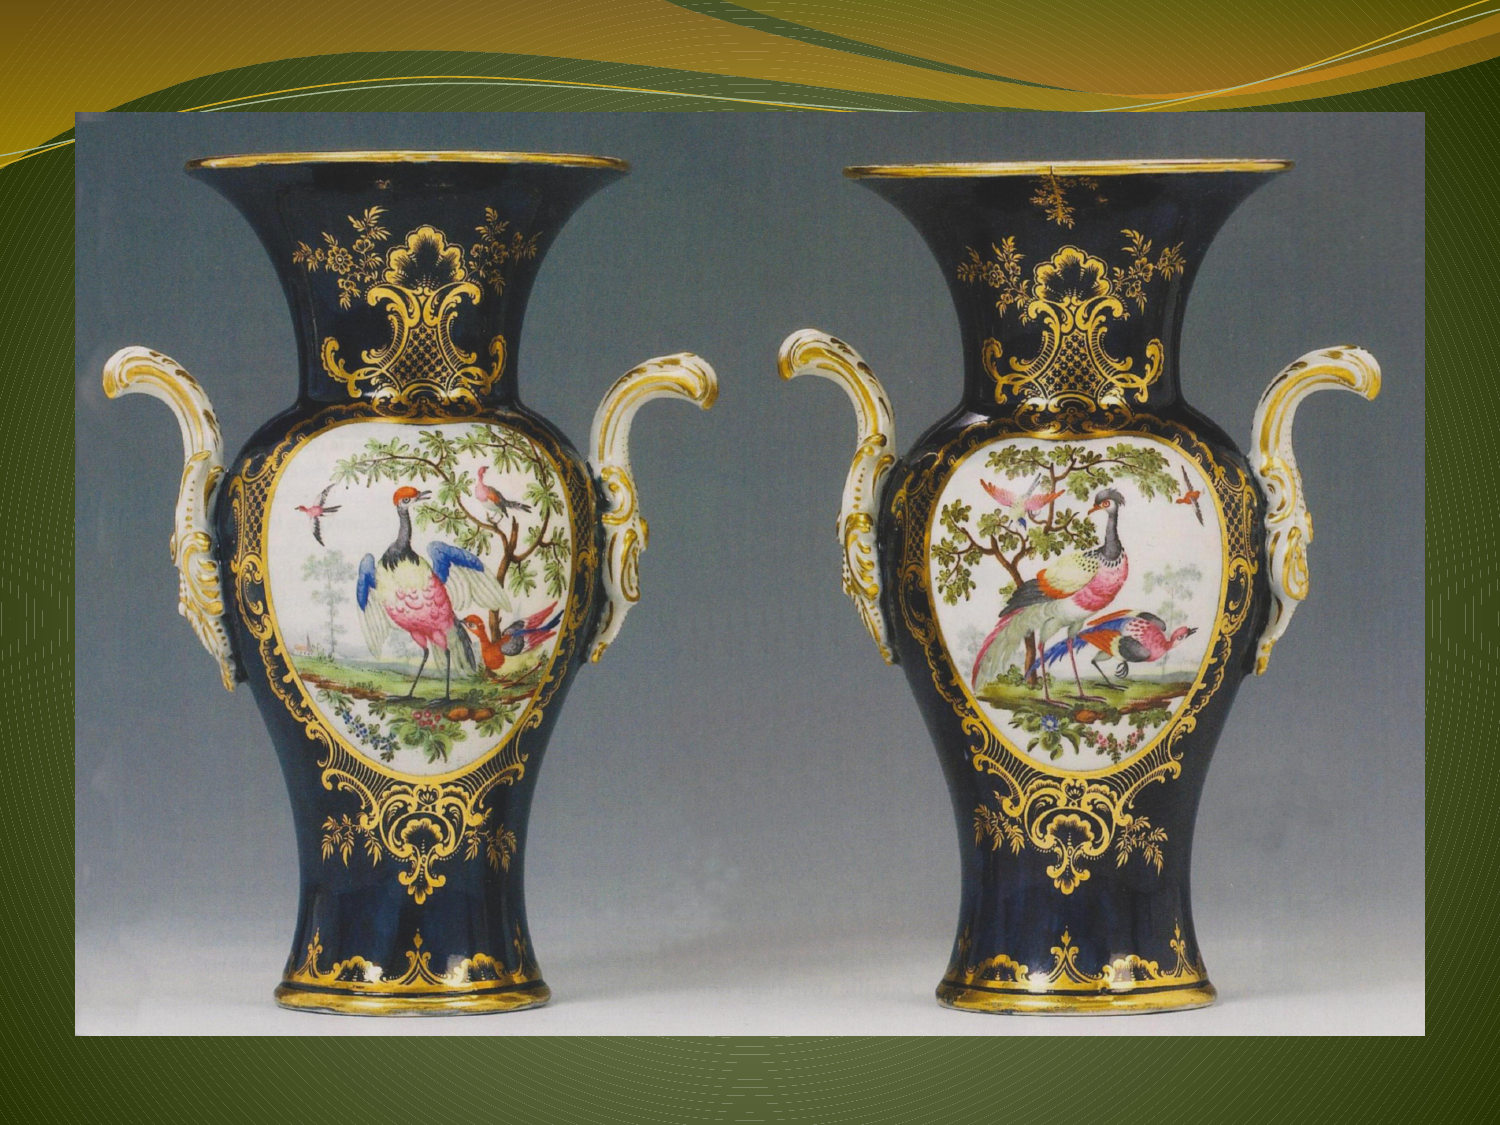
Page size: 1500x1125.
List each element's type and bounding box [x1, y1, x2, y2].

picture [74, 112, 1426, 1036]
